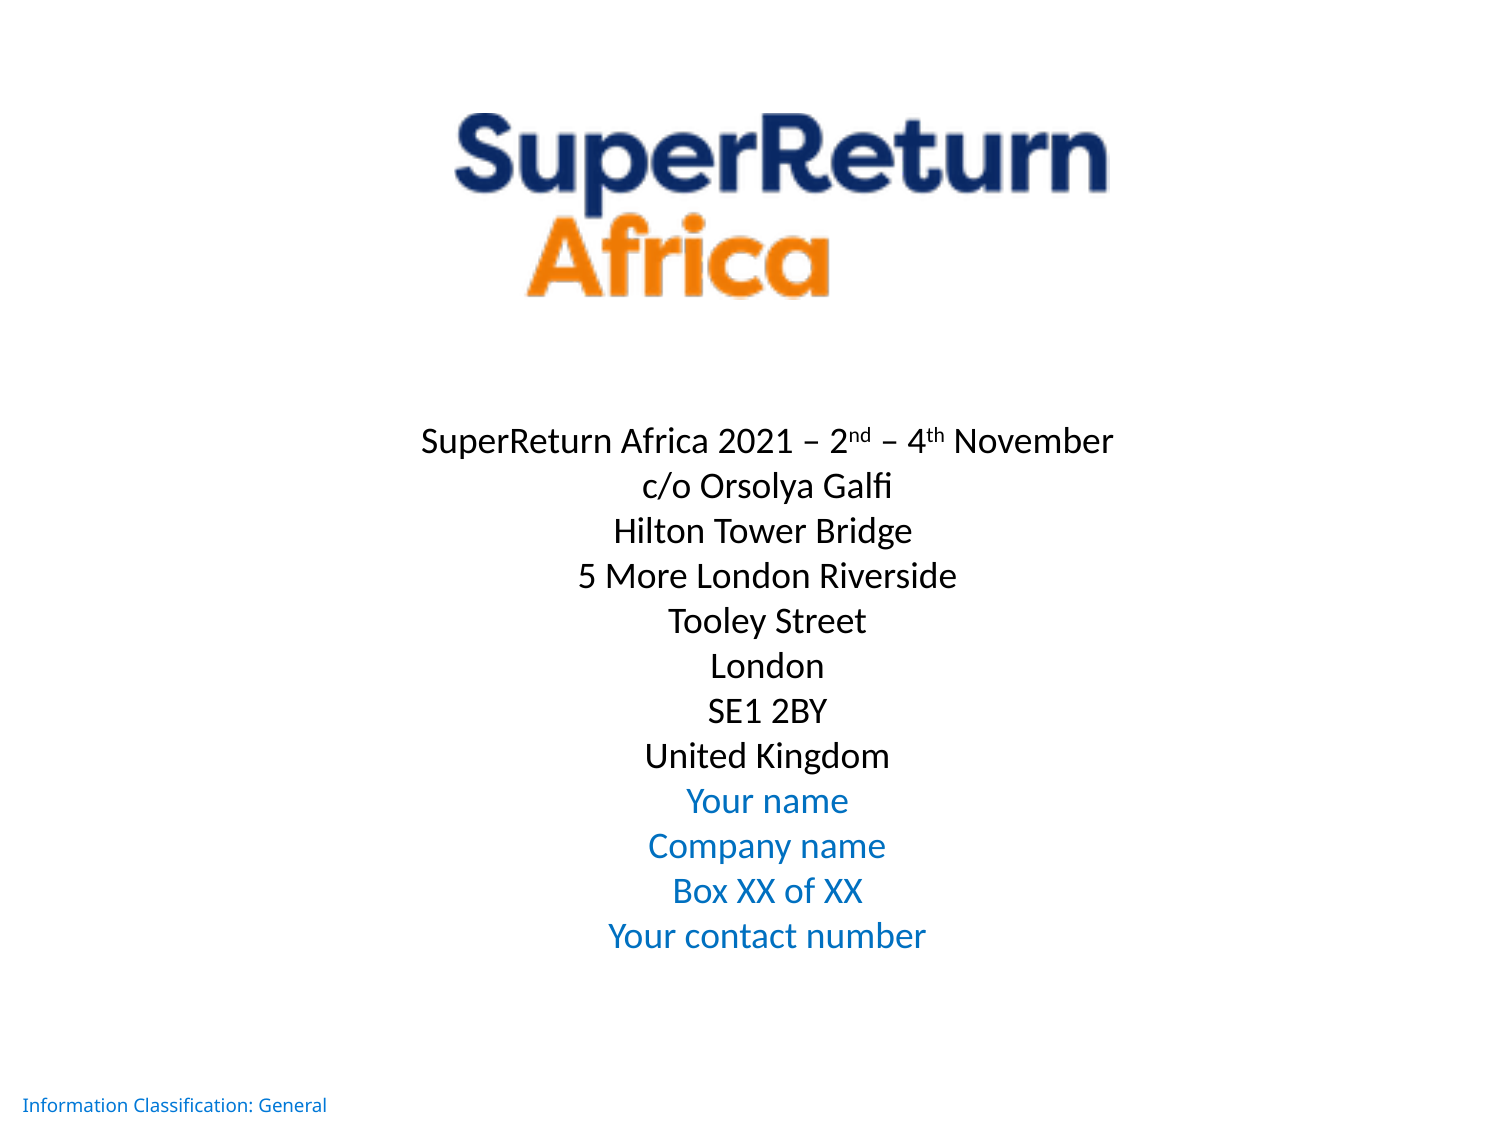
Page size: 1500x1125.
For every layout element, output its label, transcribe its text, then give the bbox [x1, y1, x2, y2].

picture [454, 113, 1110, 300]
text_box SuperReturn Africa 2021 – 2nd – 4th November c/o Orsolya Galfi Hilton Tower Bridge 5 More London Riverside Tooley Street London SE1 2BY United Kingdom Your name Company name Box XX of XX Your contact number [206, 408, 1329, 964]
